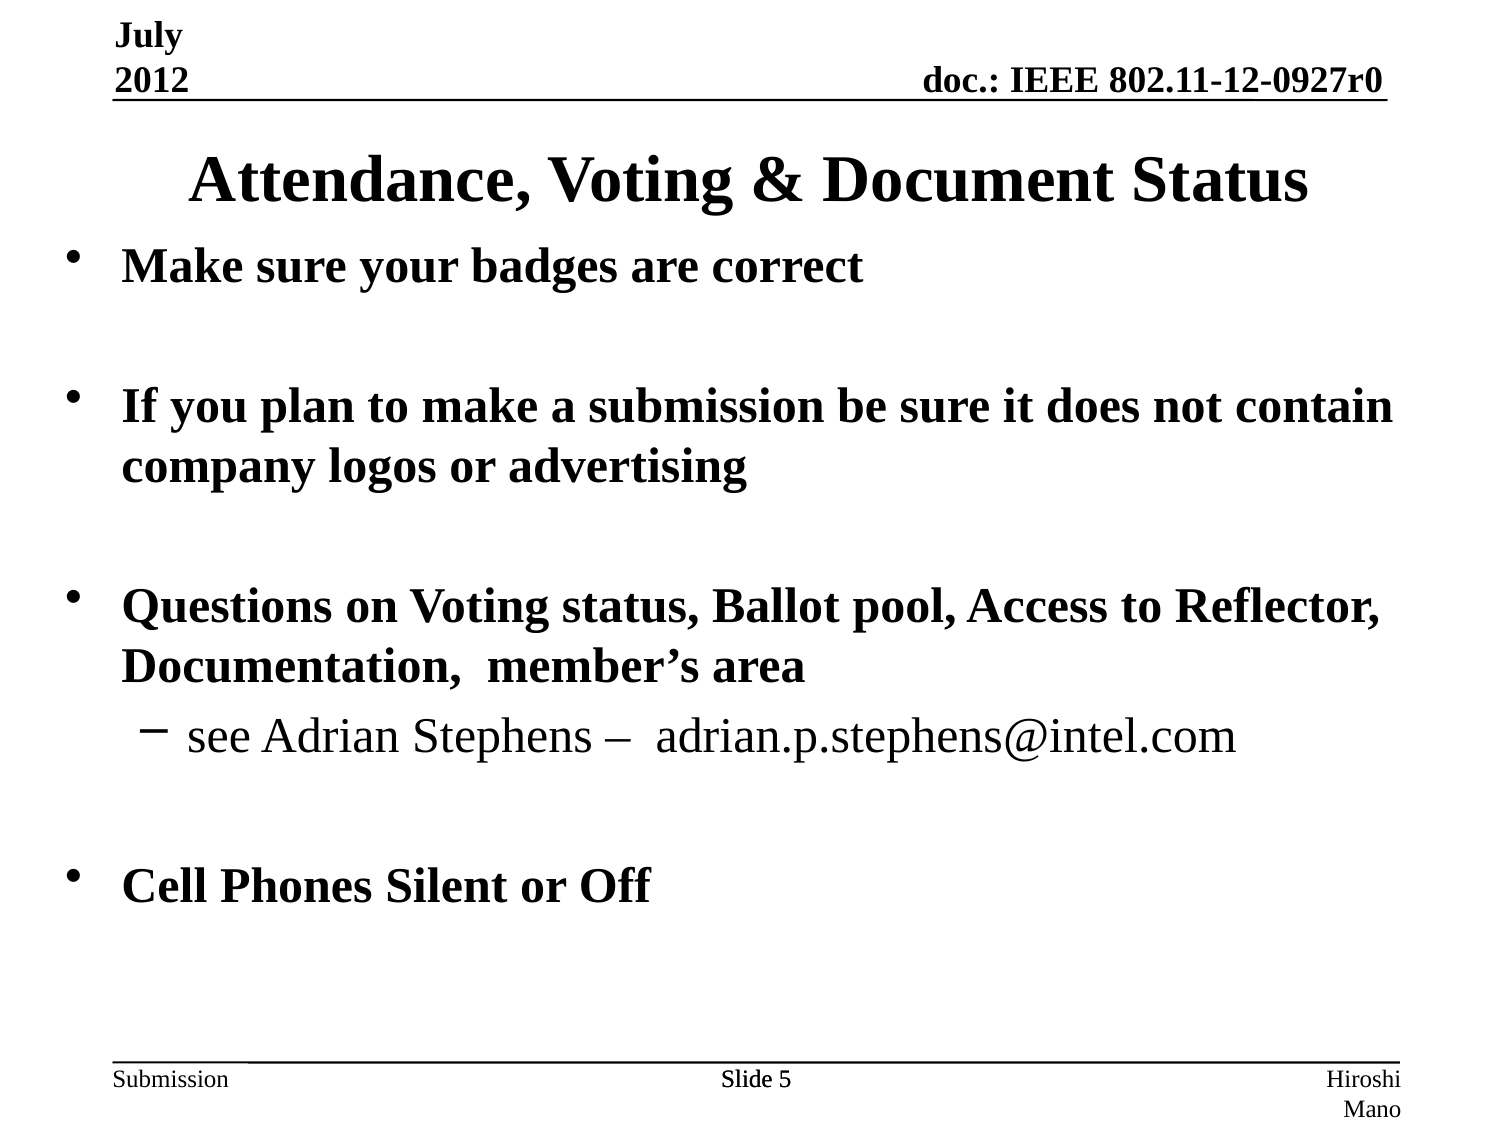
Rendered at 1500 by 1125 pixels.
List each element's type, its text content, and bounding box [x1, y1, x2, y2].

list Make sure your badges are correct If you plan to make a submission be sure it does not contain company logos or advertising Questions on Voting status, Ballot pool, Access to Reflector, Documentation, member’s area see Adrian Stephens – adrian.p.stephens@intel.com Cell Phones Silent or Off [49, 224, 1476, 1001]
text_box Slide 5 [675, 1062, 838, 1093]
footer Hiroshi Mano (ATRD, Root, Lab) [1324, 1061, 1402, 1093]
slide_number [114, 54, 259, 101]
title Attendance, Voting & Document Status [112, 112, 1388, 224]
